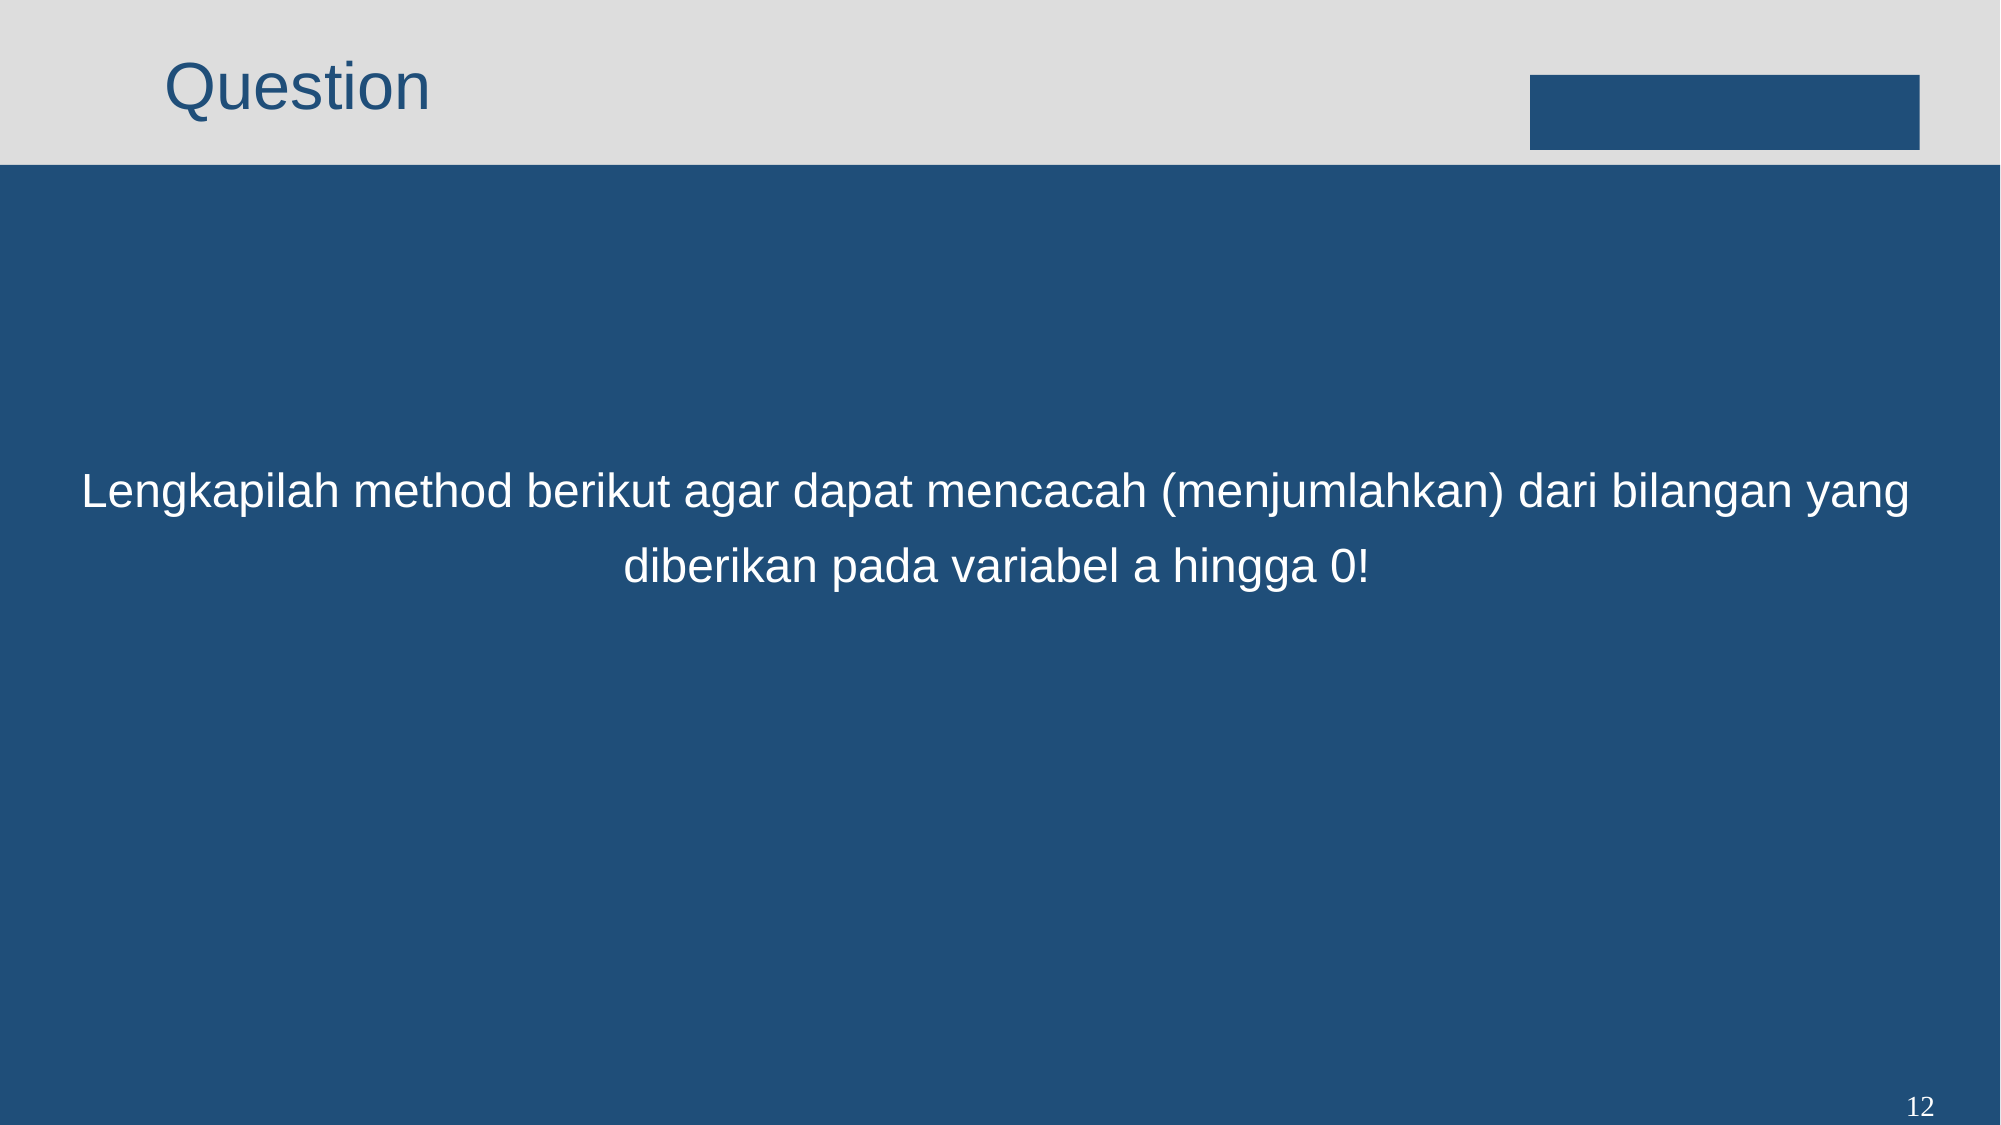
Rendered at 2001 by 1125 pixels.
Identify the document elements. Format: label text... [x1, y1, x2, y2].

list Lengkapilah method berikut agar dapat mencacah (menjumlahkan) dari bilangan yang diberikan pada variabel a hingga 0! [60, 210, 1935, 825]
